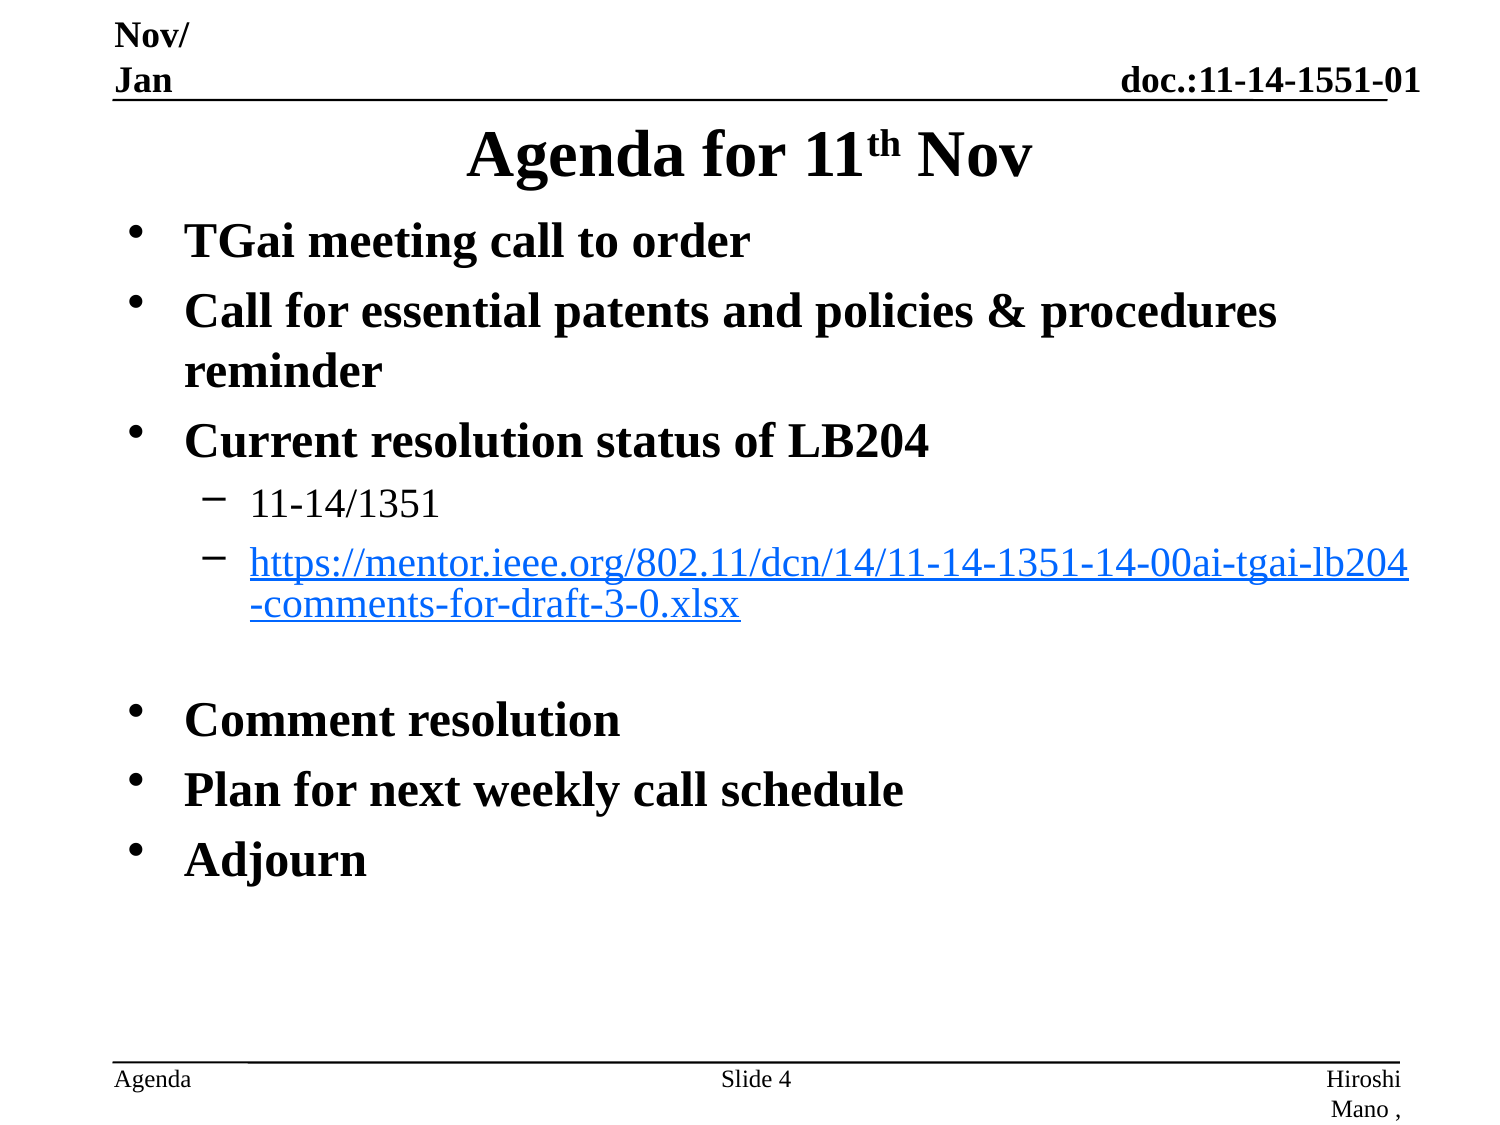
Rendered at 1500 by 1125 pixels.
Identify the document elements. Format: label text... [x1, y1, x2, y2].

title Agenda for 11th Nov [112, 112, 1388, 188]
slide_number Slide 4 [712, 1061, 800, 1093]
footer Hiroshi Mano , Koden-TI [1324, 1061, 1402, 1093]
list TGai meeting call to order Call for essential patents and policies & procedures reminder Current resolution status of LB204 11-14/1351 https://mentor.ieee.org/802.11/dcn/14/11-14-1351-14-00ai-tgai-lb204-comments-for-draft-3-0.xlsx Comment resolution Plan for next weekly call schedule Adjourn [112, 199, 1438, 1063]
slide_number Nov/Jan [114, 54, 245, 101]
